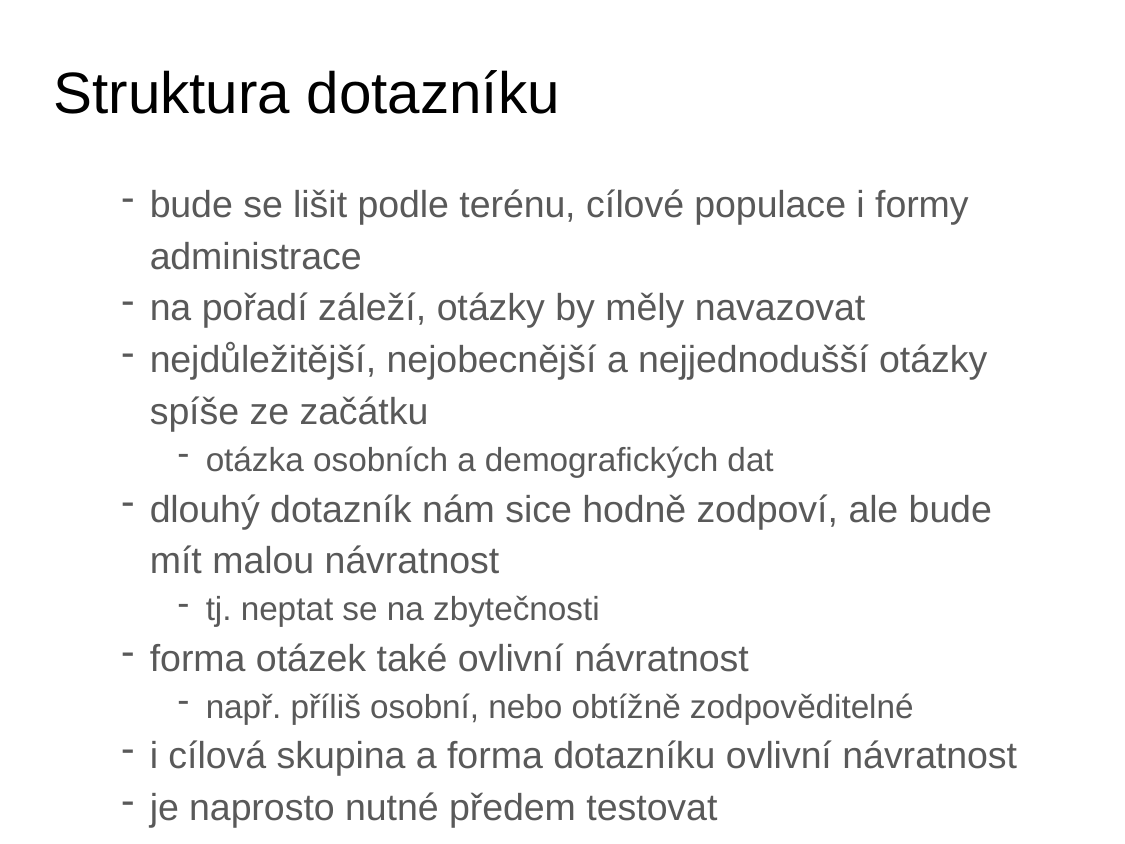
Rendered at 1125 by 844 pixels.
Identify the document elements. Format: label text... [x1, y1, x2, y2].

list bude se lišit podle terénu, cílové populace i formy administrace na pořadí záleží, otázky by měly navazovat nejdůležitější, nejobecnější a nejjednodušší otázky spíše ze začátku otázka osobních a demografických dat dlouhý dotazník nám sice hodně zodpoví, ale bude mít malou návratnost tj. neptat se na zbytečnosti forma otázek také ovlivní návratnost např. příliš osobní, nebo obtížně zodpověditelné i cílová skupina a forma dotazníku ovlivní návratnost je naprosto nutné předem testovat [82, 161, 1047, 844]
title Struktura dotazníku [42, 43, 1091, 115]
